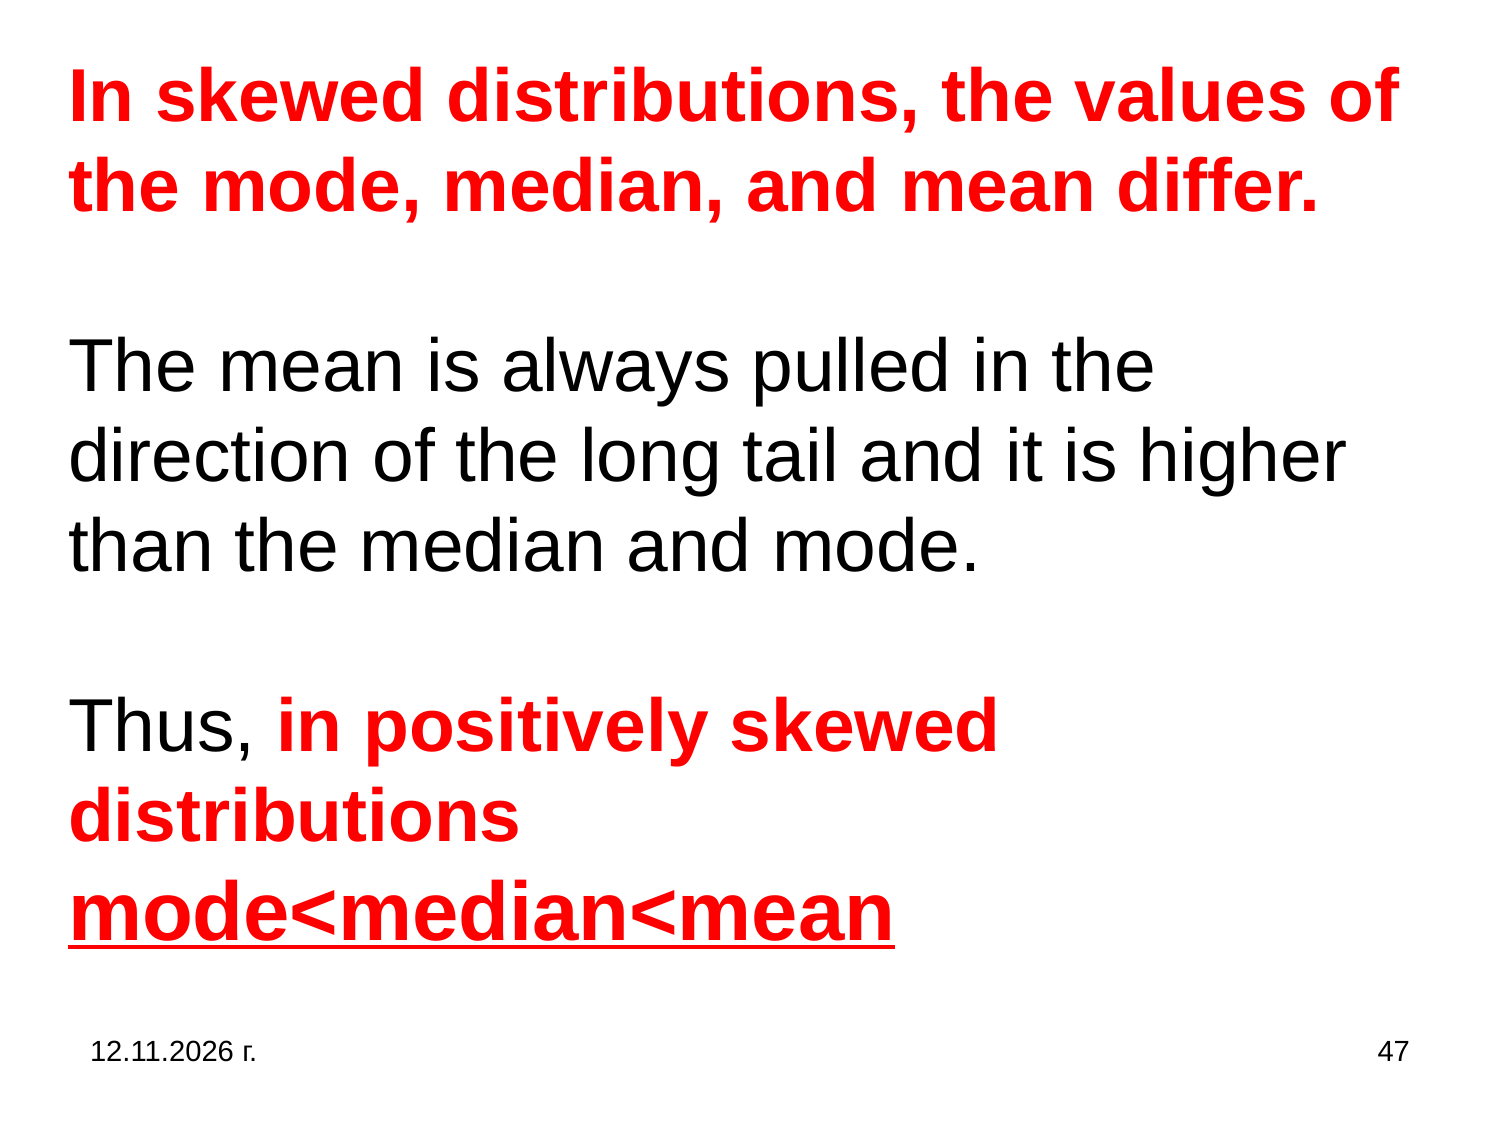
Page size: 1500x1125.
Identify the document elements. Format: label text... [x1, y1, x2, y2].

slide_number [75, 1024, 425, 1103]
slide_number 47 [1074, 1024, 1425, 1103]
title In skewed distributions, the values of the mode, median, and mean differ. The mean is always pulled in the direction of the long tail and it is higher than the median and mode. Thus, in positively skewed distributions mode<median<mean [53, 45, 1447, 1059]
